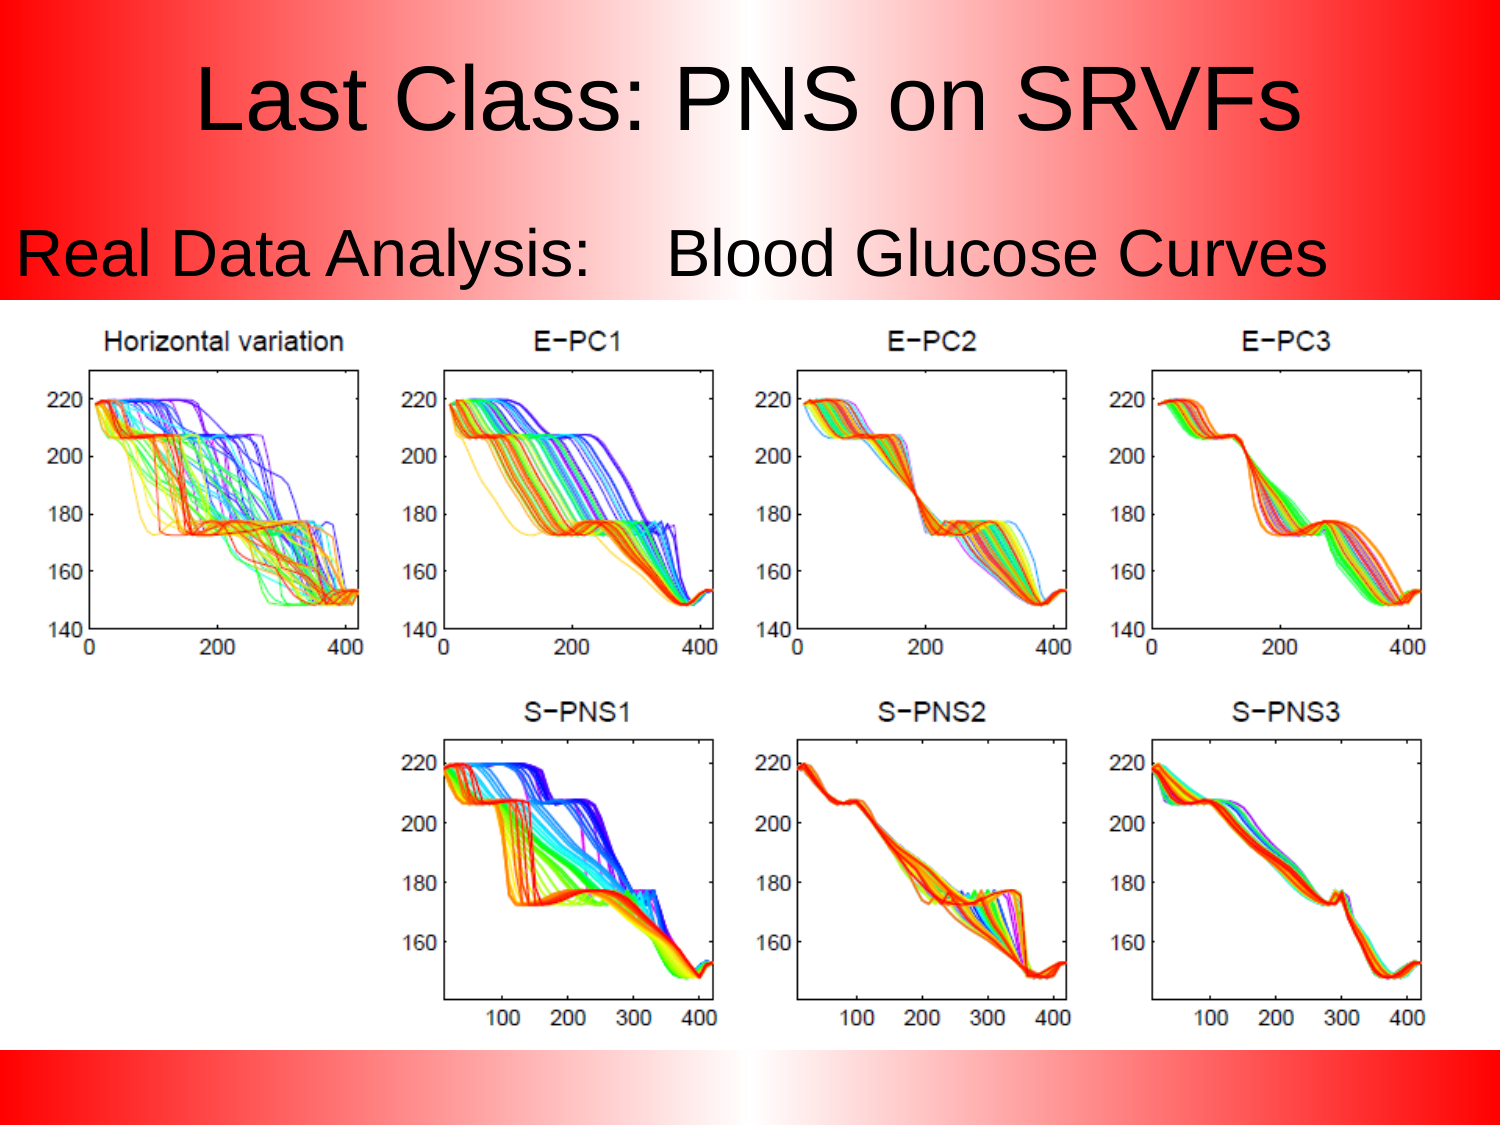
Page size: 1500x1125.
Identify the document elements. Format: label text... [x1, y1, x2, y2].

list Real Data Analysis: Blood Glucose Curves [0, 162, 1463, 298]
picture [0, 299, 1500, 1051]
title Last Class: PNS on SRVFs [75, 0, 1425, 162]
